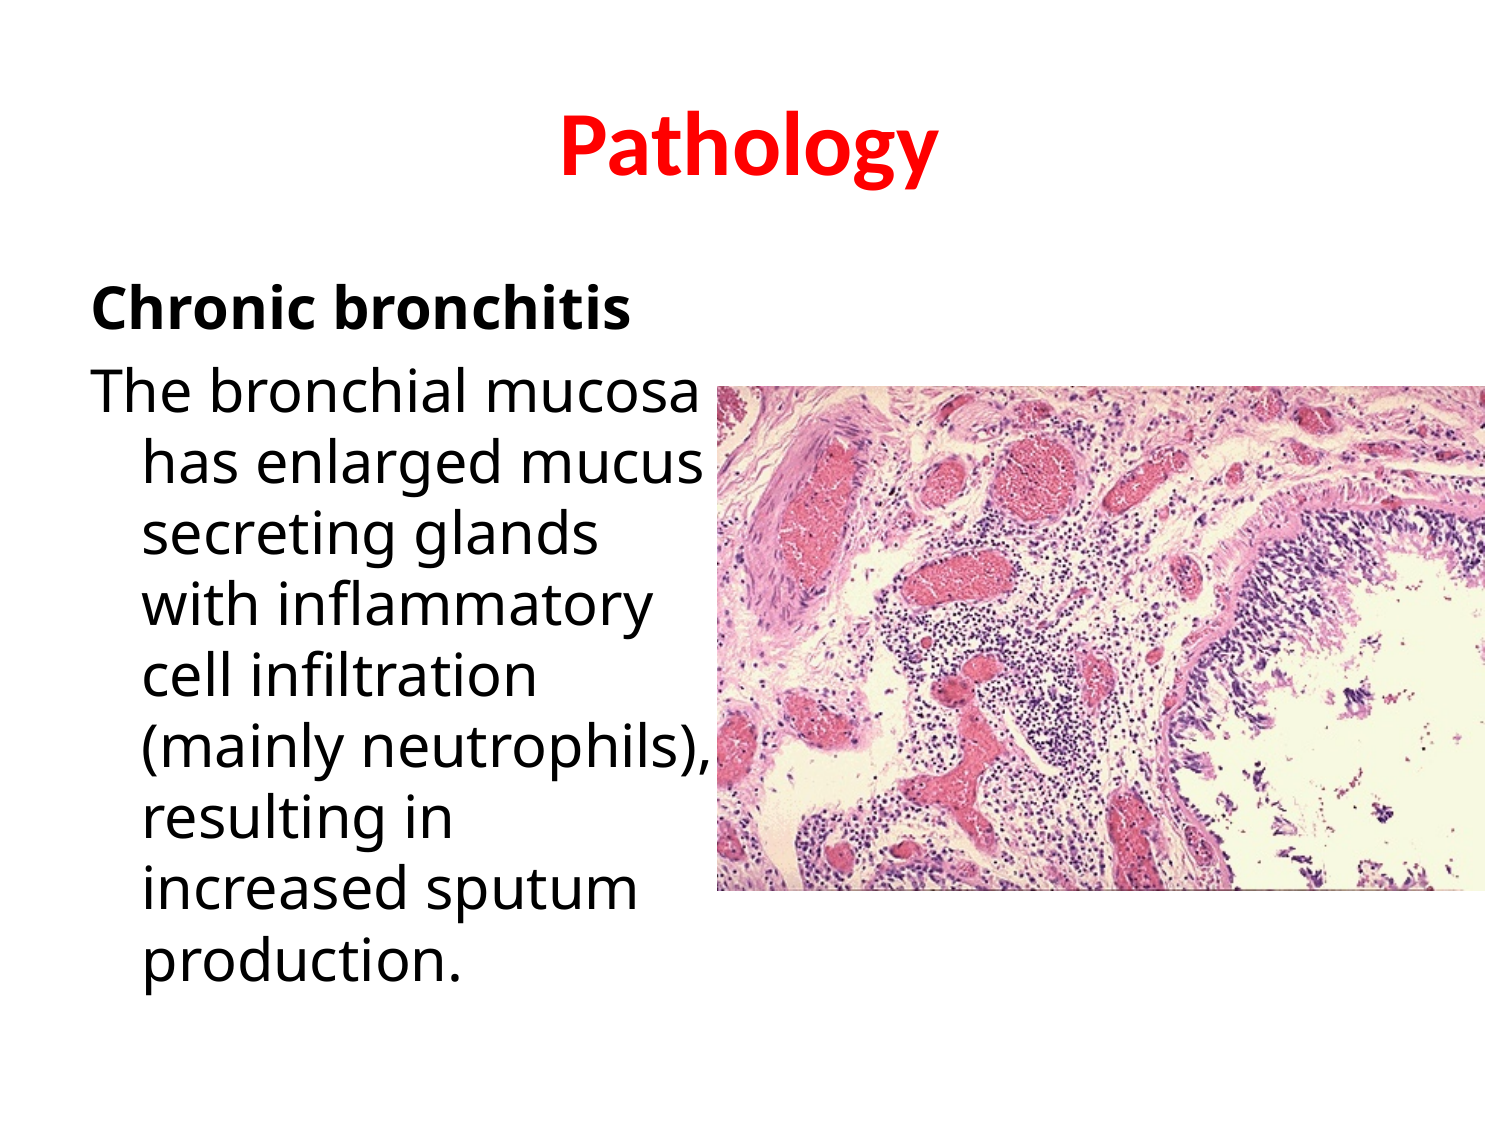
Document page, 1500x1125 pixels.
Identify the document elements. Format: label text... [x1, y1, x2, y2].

list Chronic bronchitis The bronchial mucosa has enlarged mucus secreting glands with inflammatory cell infiltration (mainly neutrophils), resulting in increased sputum production. [75, 262, 738, 1005]
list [717, 386, 1486, 891]
title Pathology [75, 45, 1425, 233]
